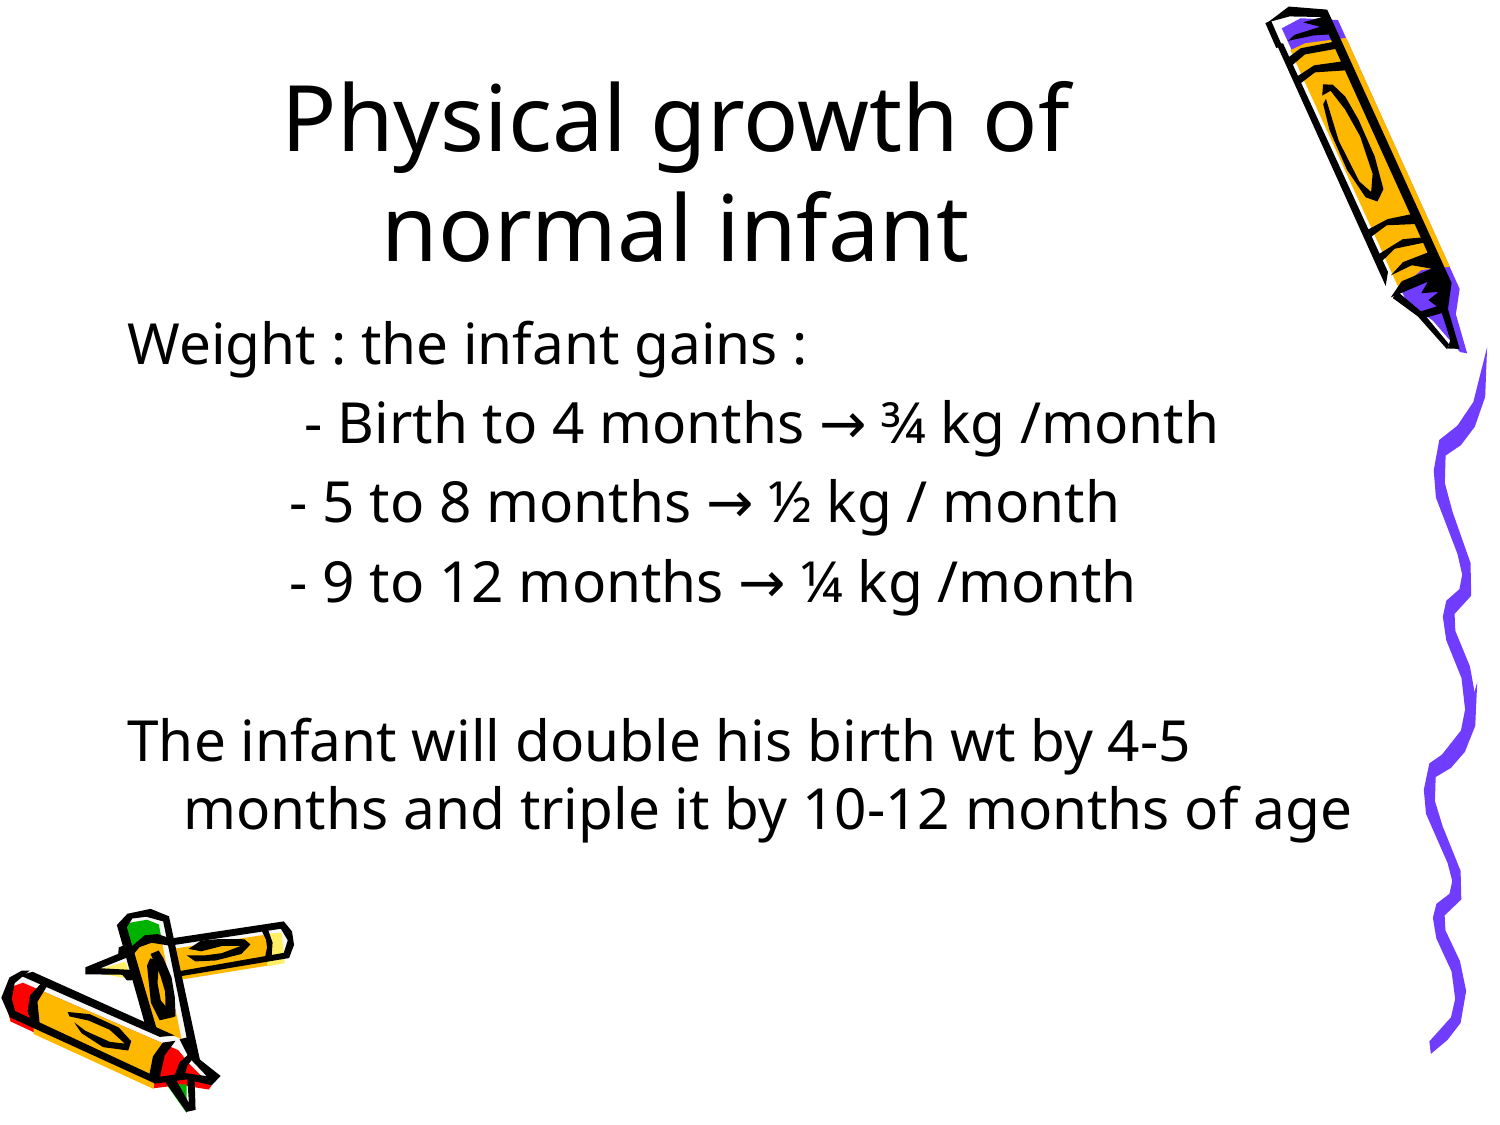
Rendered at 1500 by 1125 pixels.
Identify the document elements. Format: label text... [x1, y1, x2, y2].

list Weight : the infant gains : - Birth to 4 months → ¾ kg /month - 5 to 8 months → ½ kg / month - 9 to 12 months → ¼ kg /month The infant will double his birth wt by 4-5 months and triple it by 10-12 months of age [112, 299, 1375, 900]
title Physical growth of normal infant [112, 24, 1240, 288]
